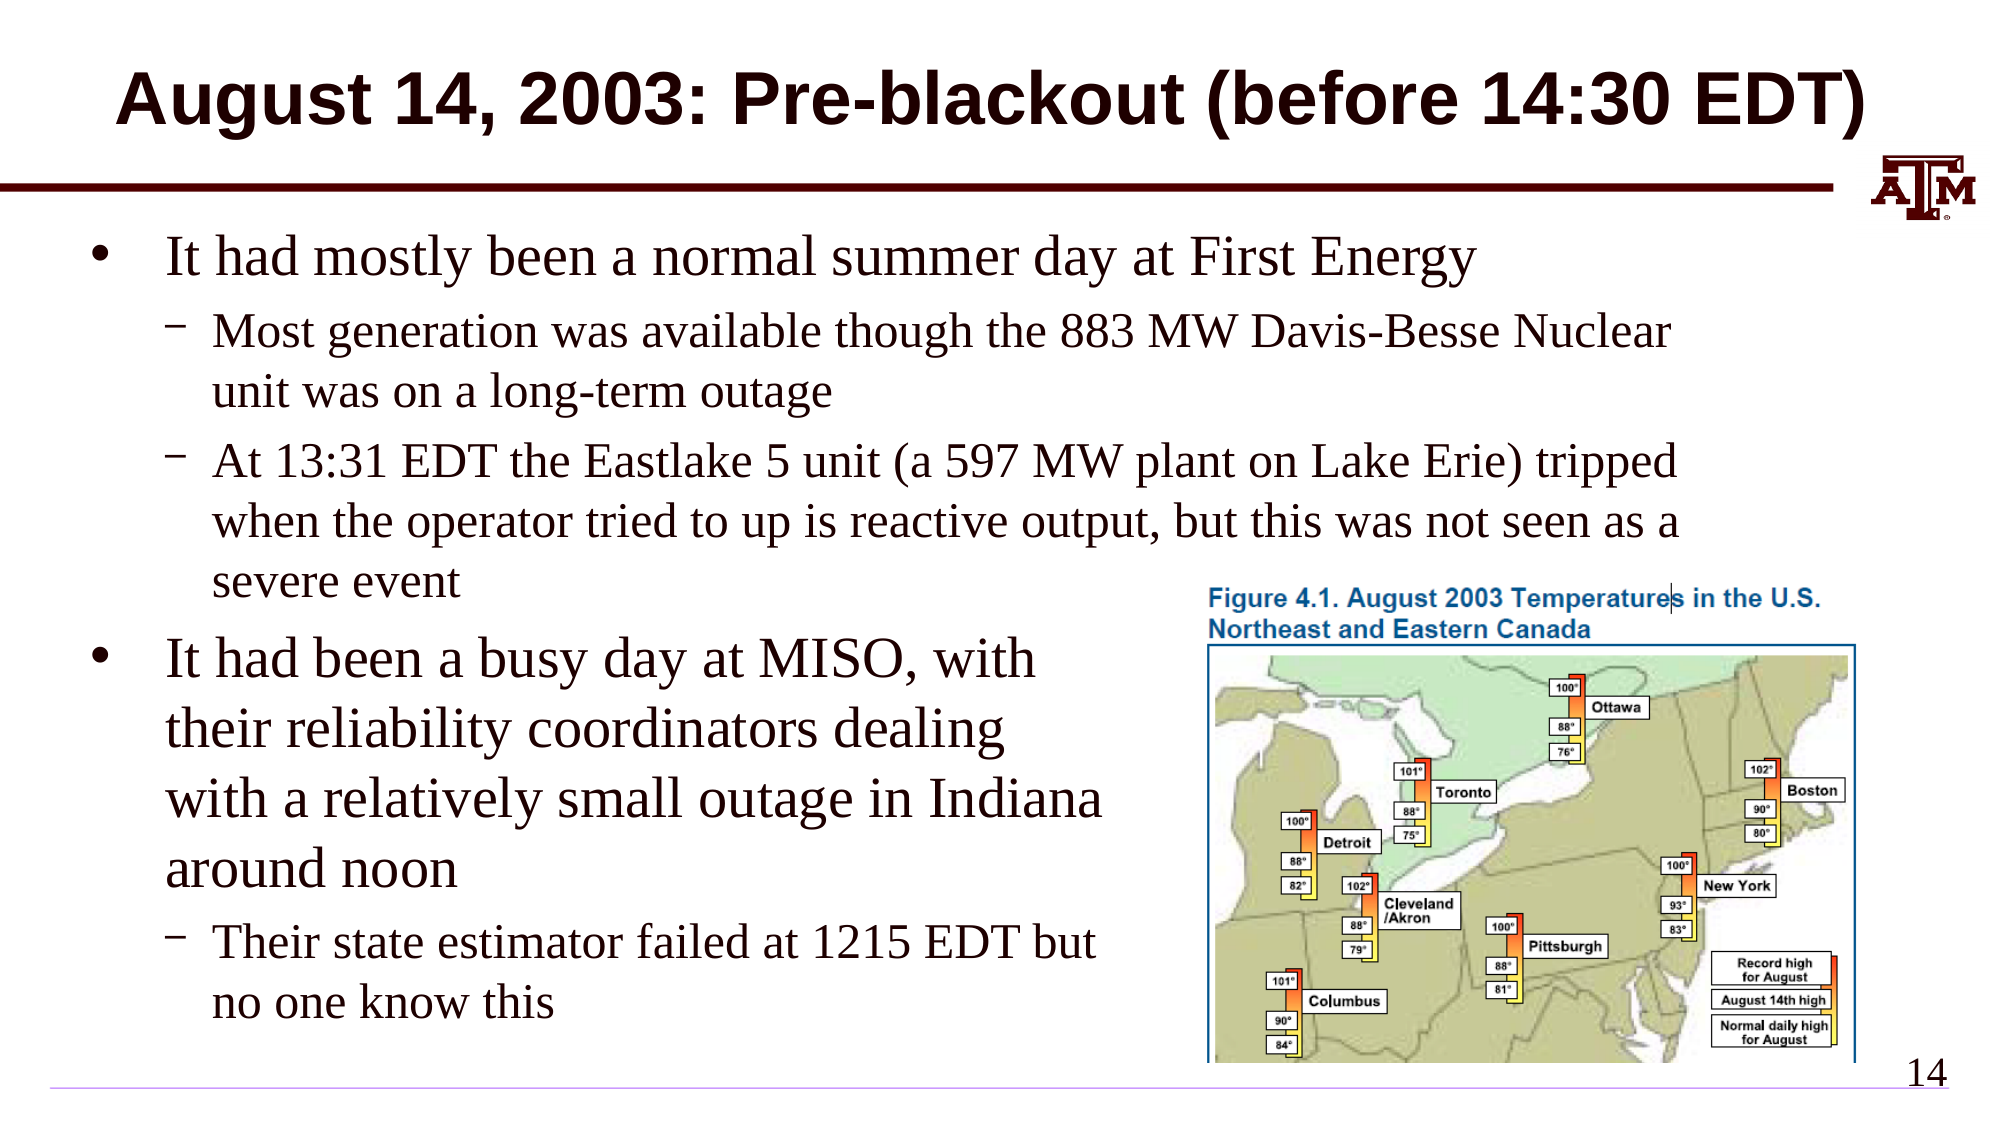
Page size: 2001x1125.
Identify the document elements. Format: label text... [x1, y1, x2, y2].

list It had mostly been a normal summer day at First Energy Most generation was available though the 883 MW Davis-Besse Nuclear unit was on a long-term outage At 13:31 EDT the Eastlake 5 unit (a 597 MW plant on Lake Erie) tripped when the operator tried to up is reactive output, but this was not seen as a severe event It had been a busy day at MISO, with their reliability coordinators dealing with a relatively small outage in Indiana around noon Their state estimator failed at 1215 EDT but no one know this [74, 209, 1713, 823]
picture [1199, 582, 1863, 1063]
picture [1856, 137, 1990, 238]
text_box 13 [1649, 1037, 1963, 1113]
title August 14, 2003: Pre-blackout (before 14:30 EDT) [99, 12, 1934, 188]
